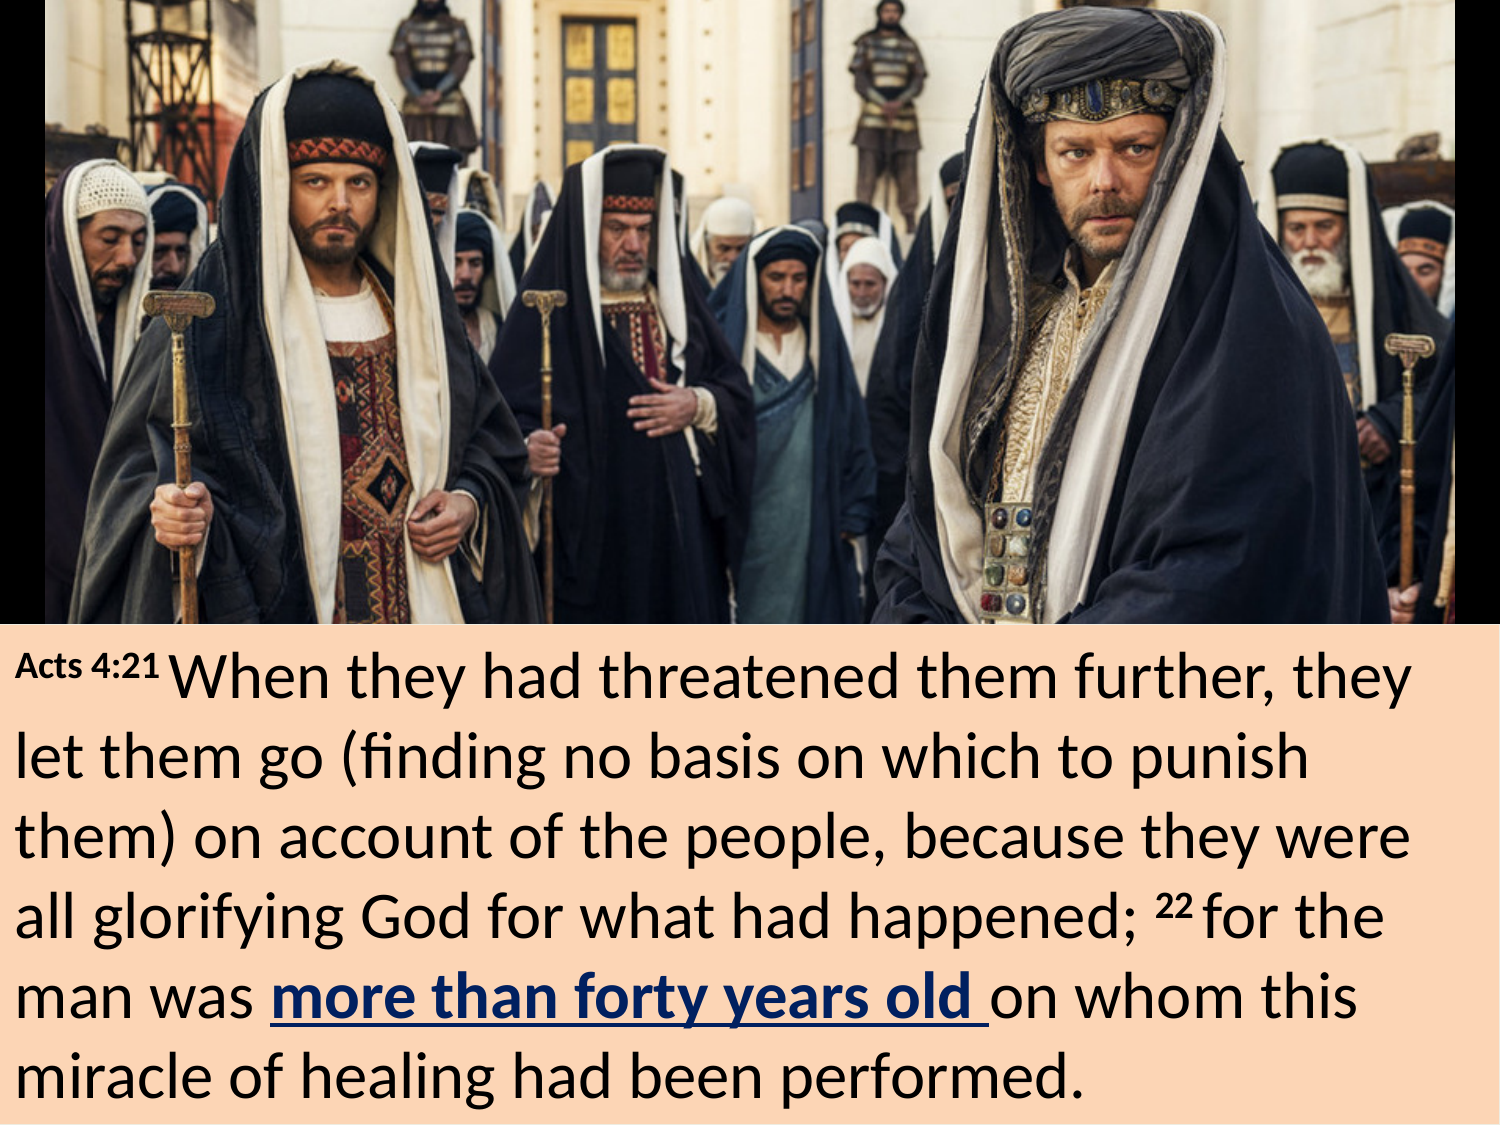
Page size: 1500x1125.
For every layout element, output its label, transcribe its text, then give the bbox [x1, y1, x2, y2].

text_box Acts 4:21 When they had threatened them further, they let them go (finding no basis on which to punish them) on account of the people, because they were all glorifying God for what had happened; 22 for the man was more than forty years old on whom this miracle of healing had been performed. [0, 624, 1500, 1125]
picture [45, 0, 1455, 793]
